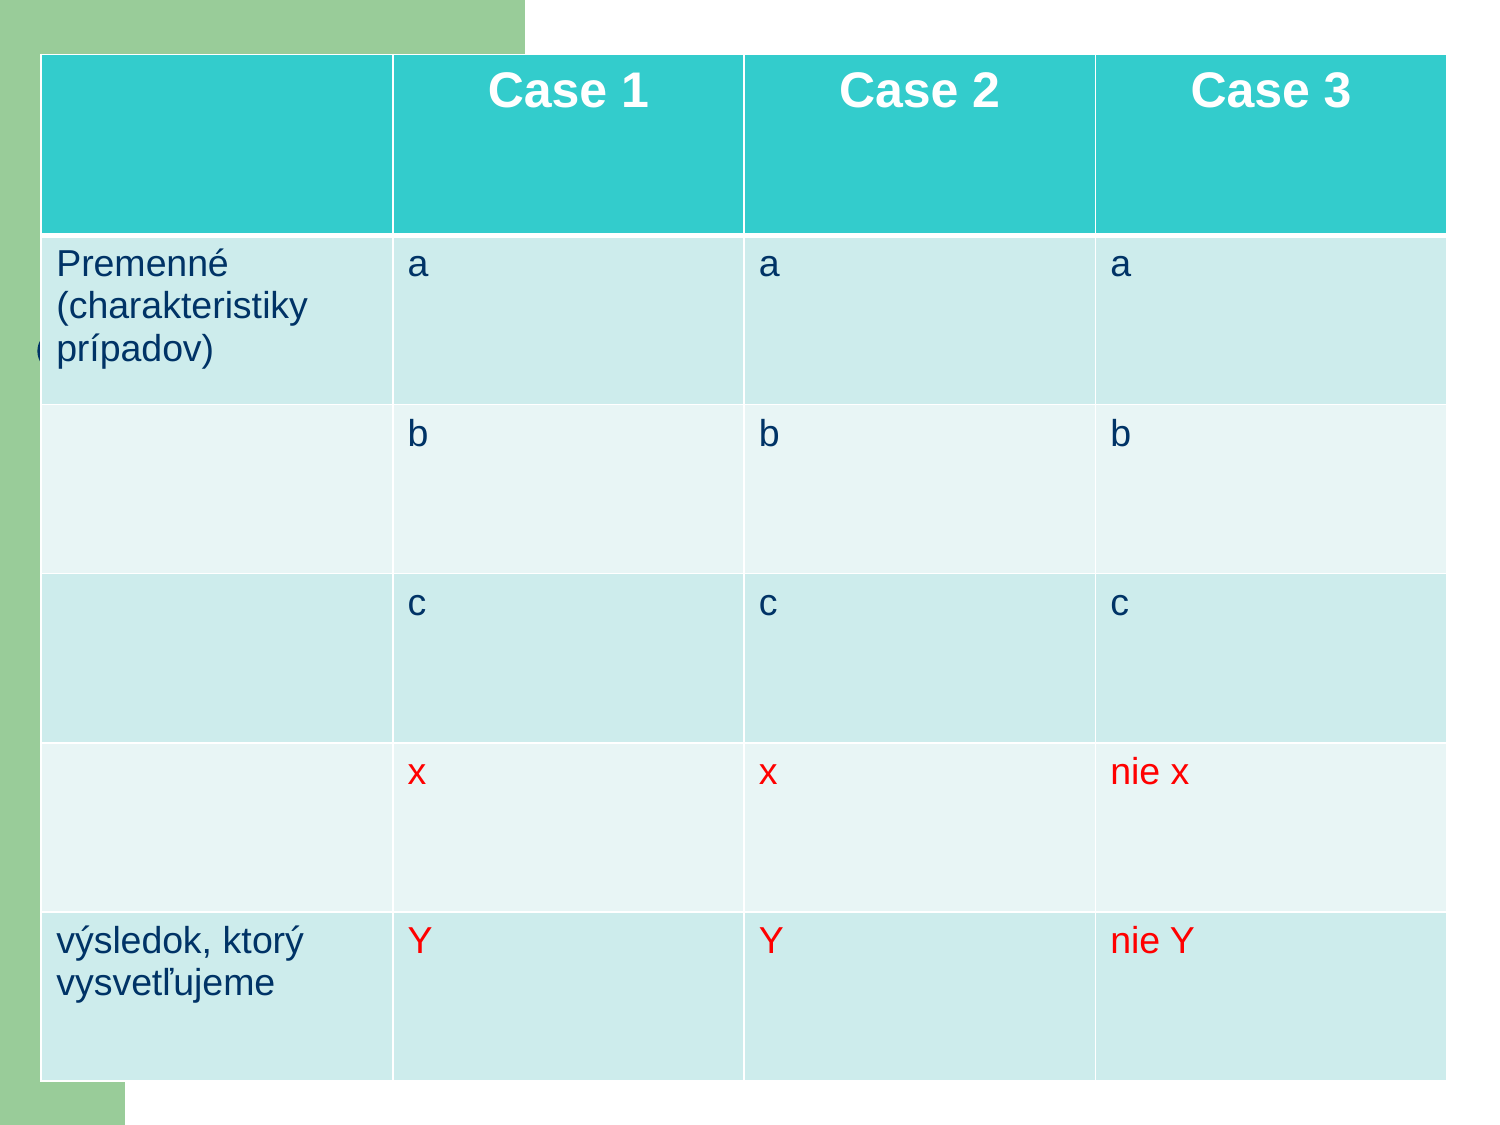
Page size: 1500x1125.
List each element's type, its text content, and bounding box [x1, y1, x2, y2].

table_cell b [745, 405, 1095, 573]
table_header Case 1 [394, 55, 743, 233]
table_cell Y [745, 913, 1095, 1080]
table_cell a [394, 238, 743, 404]
table_cell c [394, 574, 743, 742]
table_cell x [394, 744, 743, 911]
table_cell b [1096, 405, 1446, 573]
table_header [42, 55, 392, 233]
table_cell výsledok, ktorý vysvetľujeme [42, 913, 392, 1080]
table_cell a [745, 238, 1095, 404]
table_cell [42, 574, 392, 742]
table_cell Premenné (charakteristiky prípadov) [42, 238, 392, 404]
table_header Case 3 [1096, 55, 1446, 233]
table_cell c [745, 574, 1095, 742]
table_cell nie Y [1096, 913, 1446, 1080]
table_cell nie x [1096, 744, 1446, 911]
table_cell x [745, 744, 1095, 911]
table_cell c [1096, 574, 1446, 742]
table_cell b [394, 405, 743, 573]
table_cell a [1096, 238, 1446, 404]
table_header Case 2 [745, 55, 1095, 233]
table_cell Y [394, 913, 743, 1080]
table_cell [42, 744, 392, 911]
table_cell [42, 405, 392, 573]
